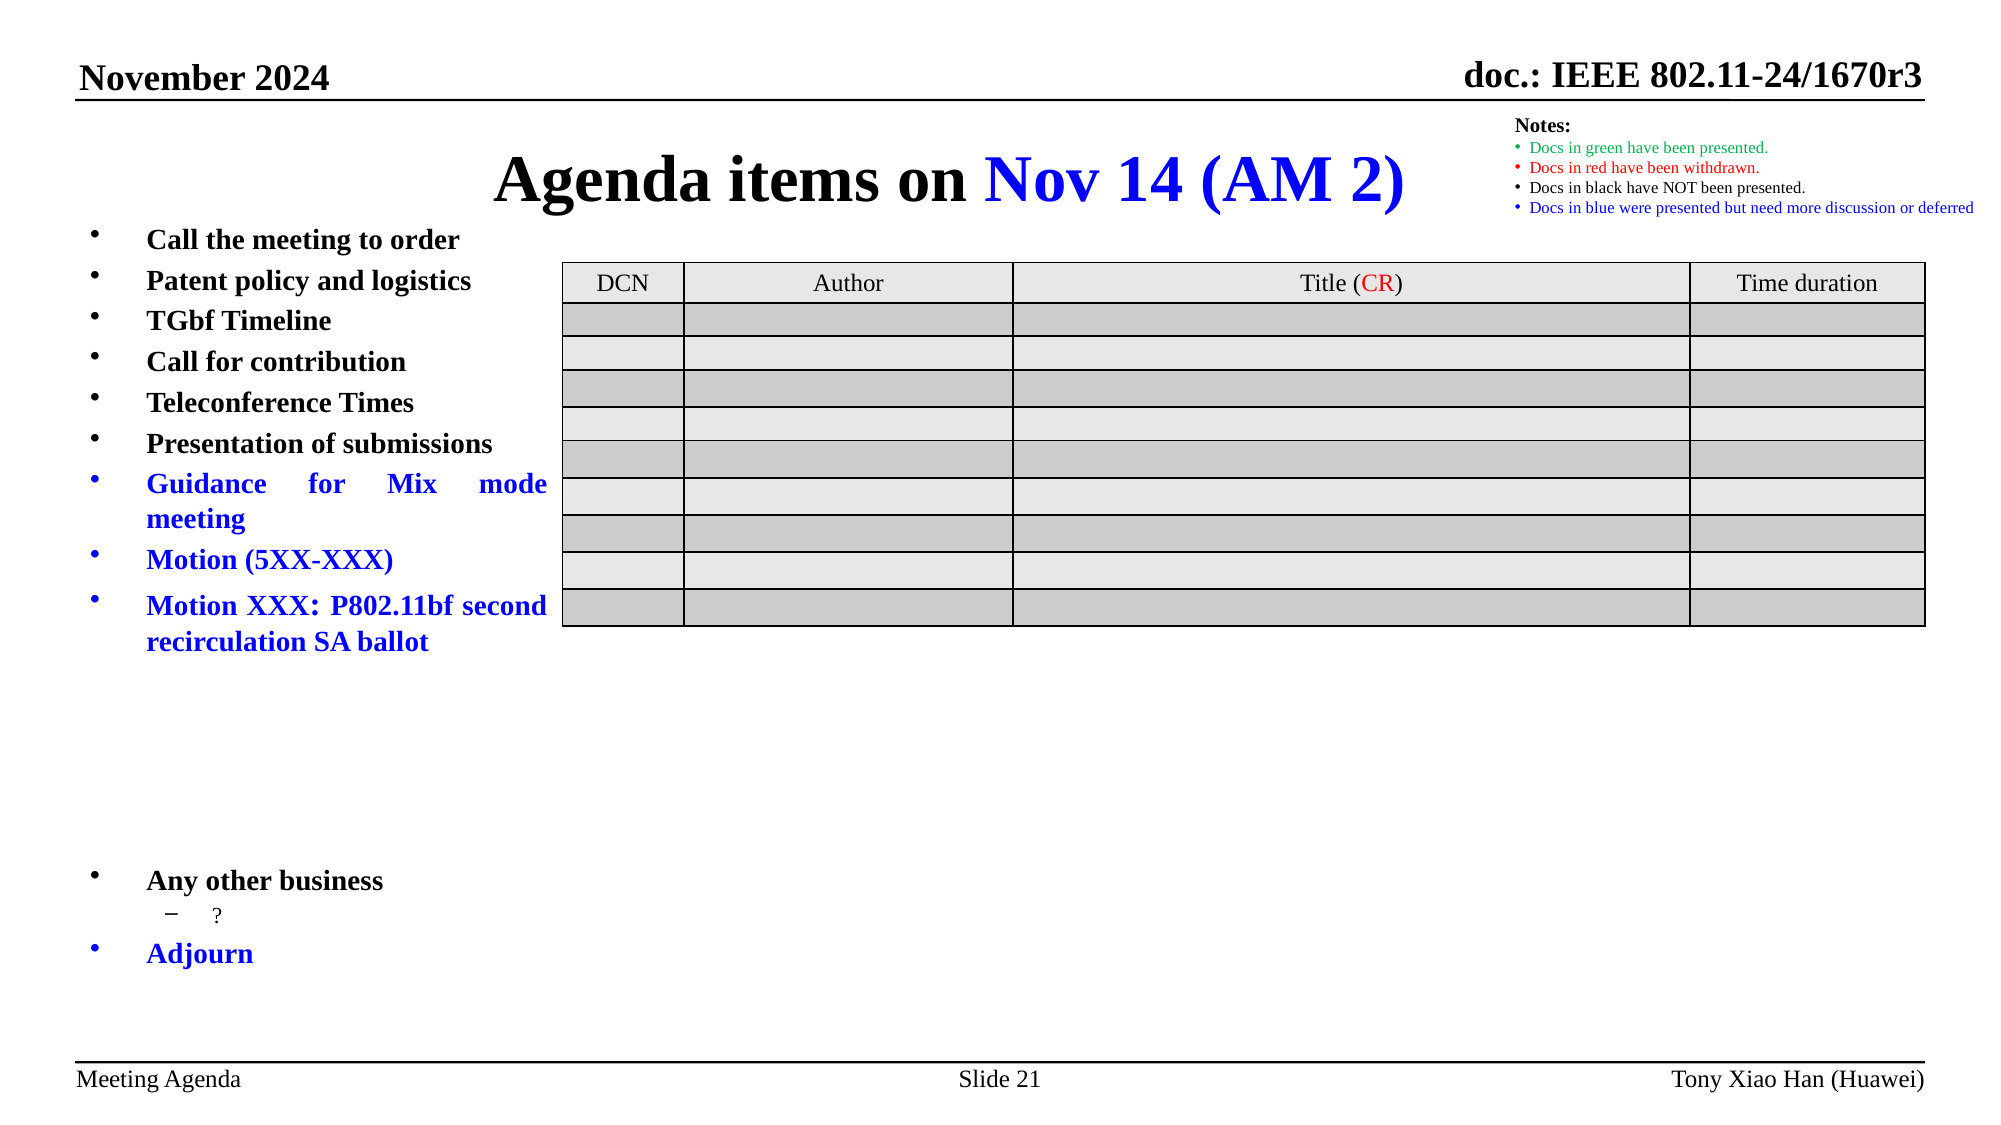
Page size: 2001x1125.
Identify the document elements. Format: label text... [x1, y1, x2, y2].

table_cell [685, 479, 1012, 514]
table_cell [1014, 408, 1689, 440]
table_cell [1014, 590, 1689, 625]
table_cell [685, 337, 1012, 369]
table_cell [563, 441, 683, 477]
table_cell [1691, 371, 1924, 406]
text_box Notes: Docs in green have been presented. Docs in red have been withdrawn. Docs in black have NOT been presented. Docs in blue were presented but need more discussion or deferred [1500, 104, 2000, 246]
table_header Time duration [1691, 263, 1924, 302]
table_cell [1691, 408, 1924, 440]
table_cell [685, 516, 1012, 551]
table_cell [1014, 337, 1689, 369]
table_cell [1014, 479, 1689, 514]
table_cell [563, 479, 683, 514]
table_cell [1014, 371, 1689, 406]
text_box Call the meeting to order Patent policy and logistics TGbf Timeline Call for contribution Teleconference Times Presentation of submissions Guidance for Mix mode meeting Motion (5XX-XXX) Motion XXX: P802.11bf second recirculation SA ballot Any other business ? Adjourn [75, 212, 563, 1058]
table_cell [563, 304, 683, 335]
table_header Author [685, 263, 1012, 302]
table_header DCN [563, 263, 683, 302]
table_cell [1691, 553, 1924, 588]
table_cell [1691, 304, 1924, 335]
table_cell [1691, 441, 1924, 477]
table_cell [1014, 553, 1689, 588]
table_cell [563, 408, 683, 440]
table_cell [685, 441, 1012, 477]
table_cell [685, 590, 1012, 625]
table_cell [1691, 516, 1924, 551]
table_cell [563, 590, 683, 625]
table_cell [563, 553, 683, 588]
text_box Agenda items on Nov 14 (AM 2) [262, 87, 1638, 262]
table_cell [1014, 304, 1689, 335]
table_cell [563, 371, 683, 406]
table_cell [1691, 590, 1924, 625]
table_cell [1014, 441, 1689, 477]
table_cell [685, 304, 1012, 335]
table_cell [685, 408, 1012, 440]
table_cell [1014, 516, 1689, 551]
table_cell [563, 516, 683, 551]
table_cell [685, 371, 1012, 406]
table_cell [685, 553, 1012, 588]
table_cell [1691, 337, 1924, 369]
table_cell [1691, 479, 1924, 514]
table_header Title (CR) [1014, 263, 1689, 302]
table_cell [563, 337, 683, 369]
